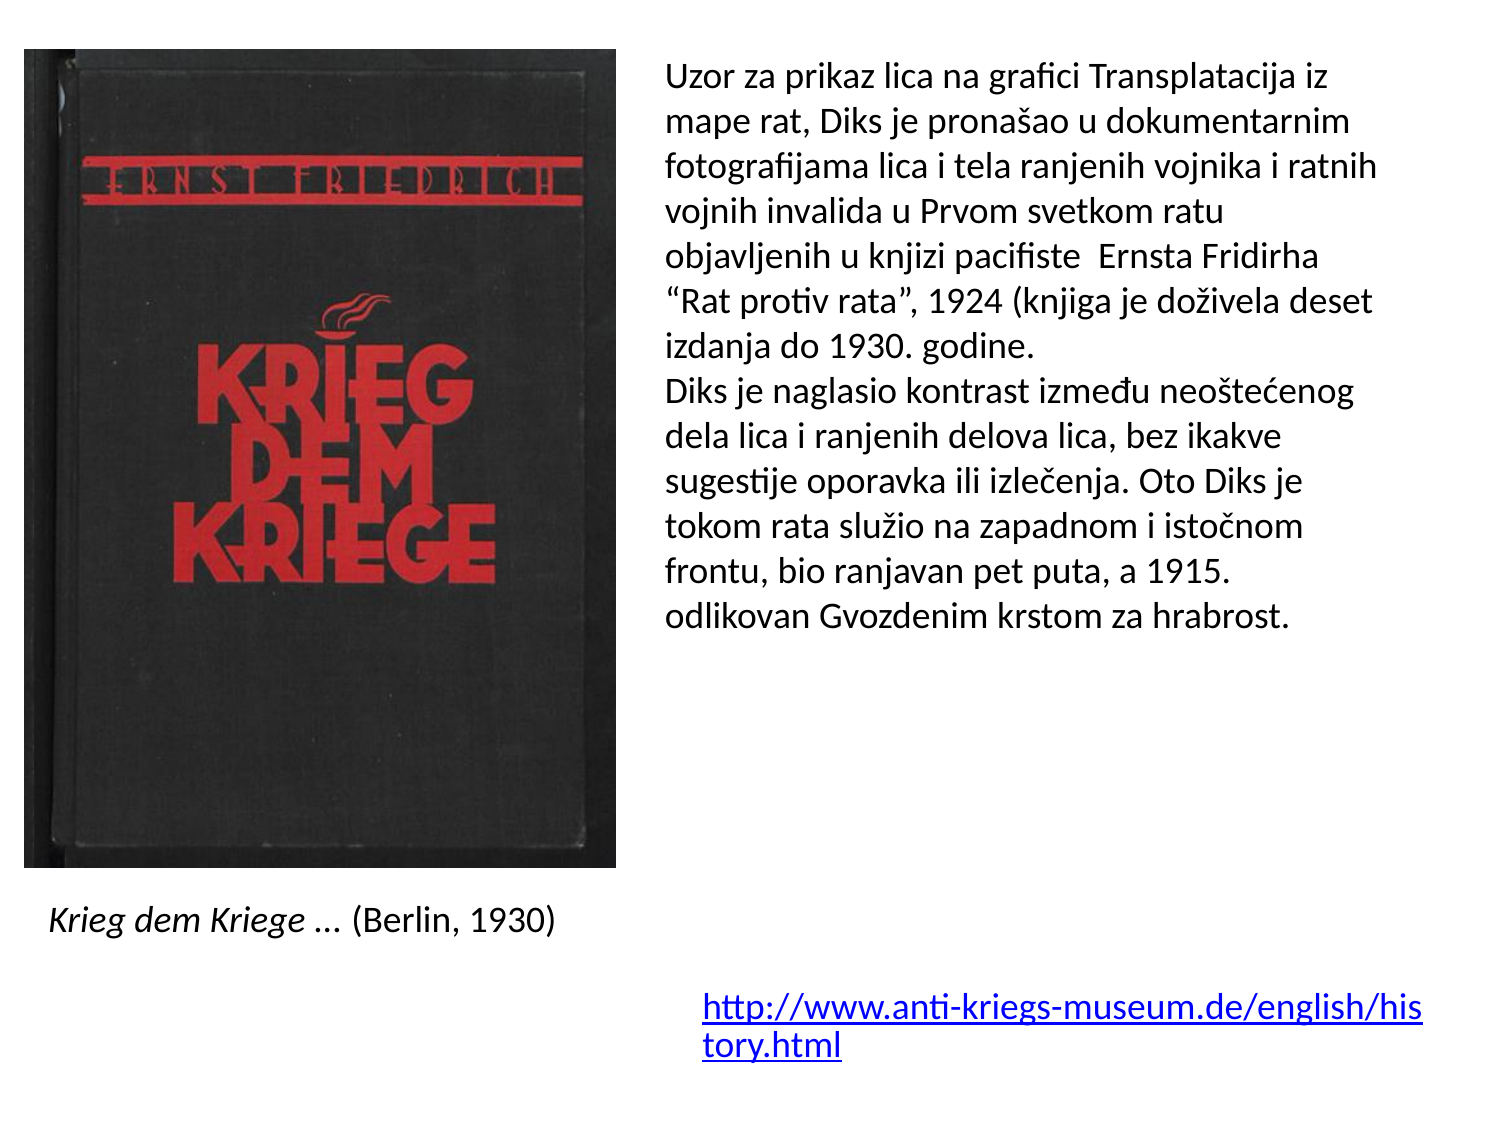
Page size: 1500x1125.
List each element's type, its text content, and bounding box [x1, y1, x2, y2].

text_box http://www.anti-kriegs-museum.de/english/history.html [687, 974, 1438, 1035]
text_box Krieg dem Kriege ... (Berlin, 1930) [24, 887, 588, 948]
text_box Uzor za prikaz lica na grafici Transplatacija iz mape rat, Diks je pronašao u dokumentarnim fotografijama lica i tela ranjenih vojnika i ratnih vojnih invalida u Prvom svetkom ratu objavljenih u knjizi pacifiste Ernsta Fridirha “Rat protiv rata”, 1924 (knjiga je doživela deset izdanja do 1930. godine. Diks je naglasio kontrast između neoštećenog dela lica i ranjenih delova lica, bez ikakve sugestije oporavka ili izlečenja. Oto Diks je tokom rata služio na zapadnom i istočnom frontu, bio ranjavan pet puta, a 1915. odlikovan Gvozdenim krstom za hrabrost. [649, 44, 1400, 644]
picture [24, 49, 616, 868]
